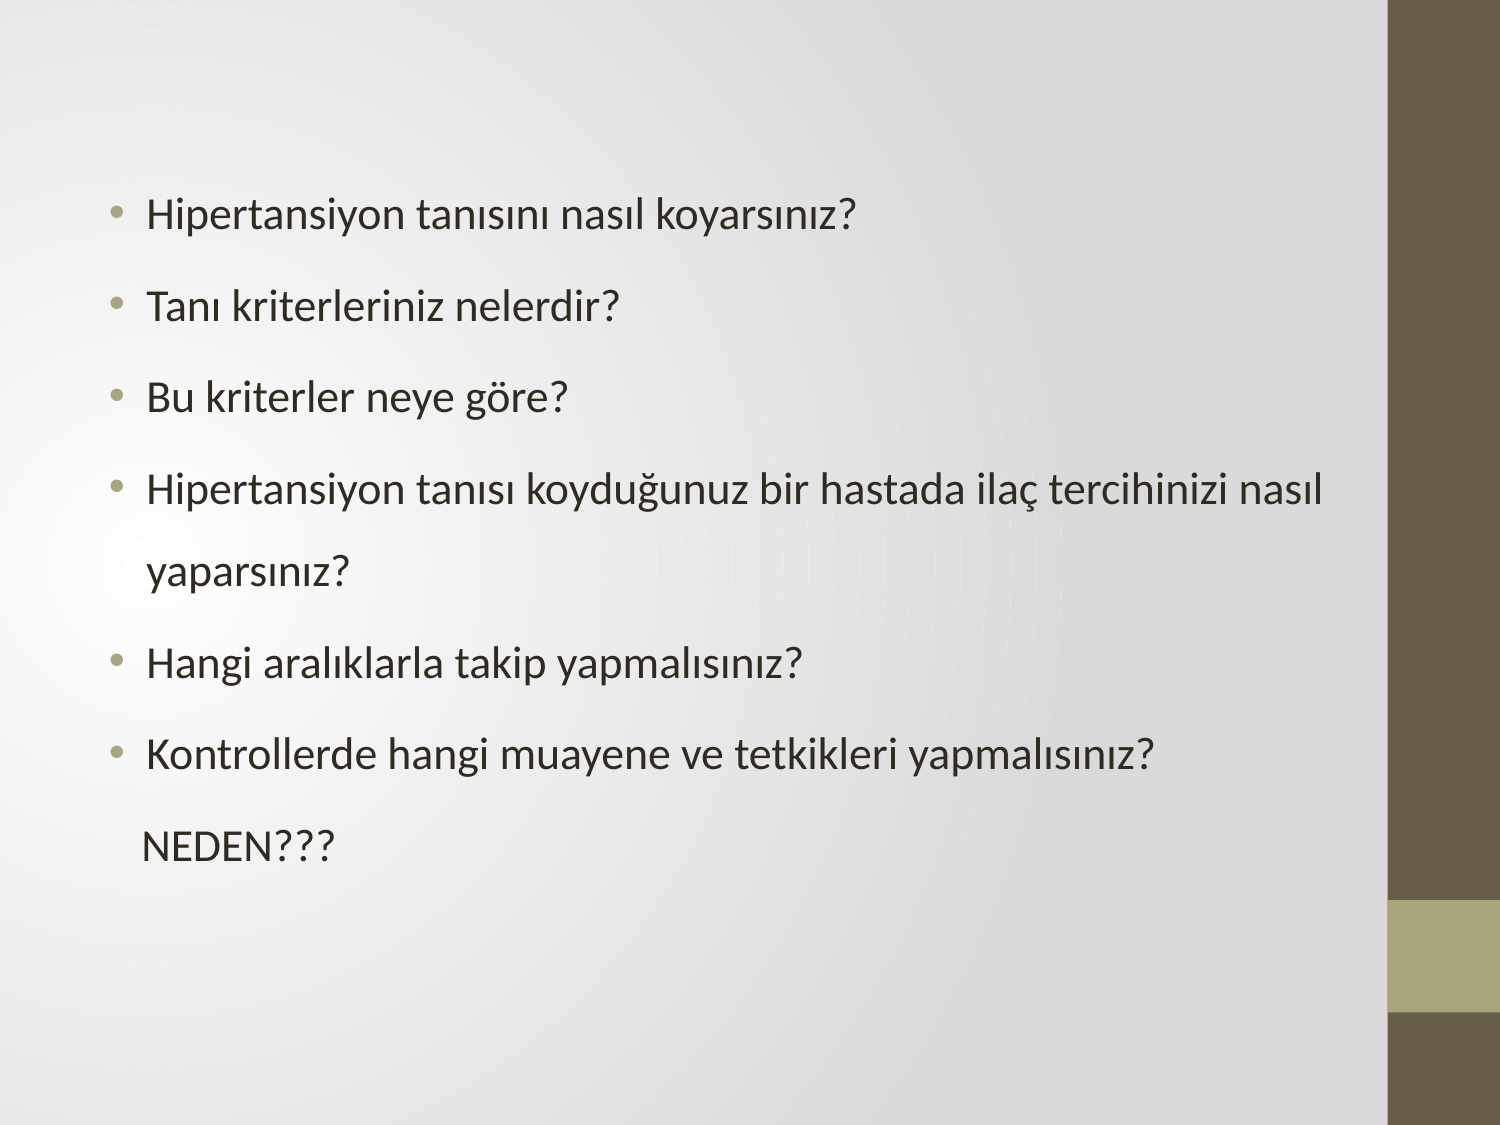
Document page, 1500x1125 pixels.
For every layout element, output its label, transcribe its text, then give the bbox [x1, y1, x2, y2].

list Hipertansiyon tanısını nasıl koyarsınız? Tanı kriterleriniz nelerdir? Bu kriterler neye göre? Hipertansiyon tanısı koyduğunuz bir hastada ilaç tercihinizi nasıl yaparsınız? Hangi aralıklarla takip yapmalısınız? Kontrollerde hangi muayene ve tetkikleri yapmalısınız? NEDEN??? [75, 149, 1424, 1059]
